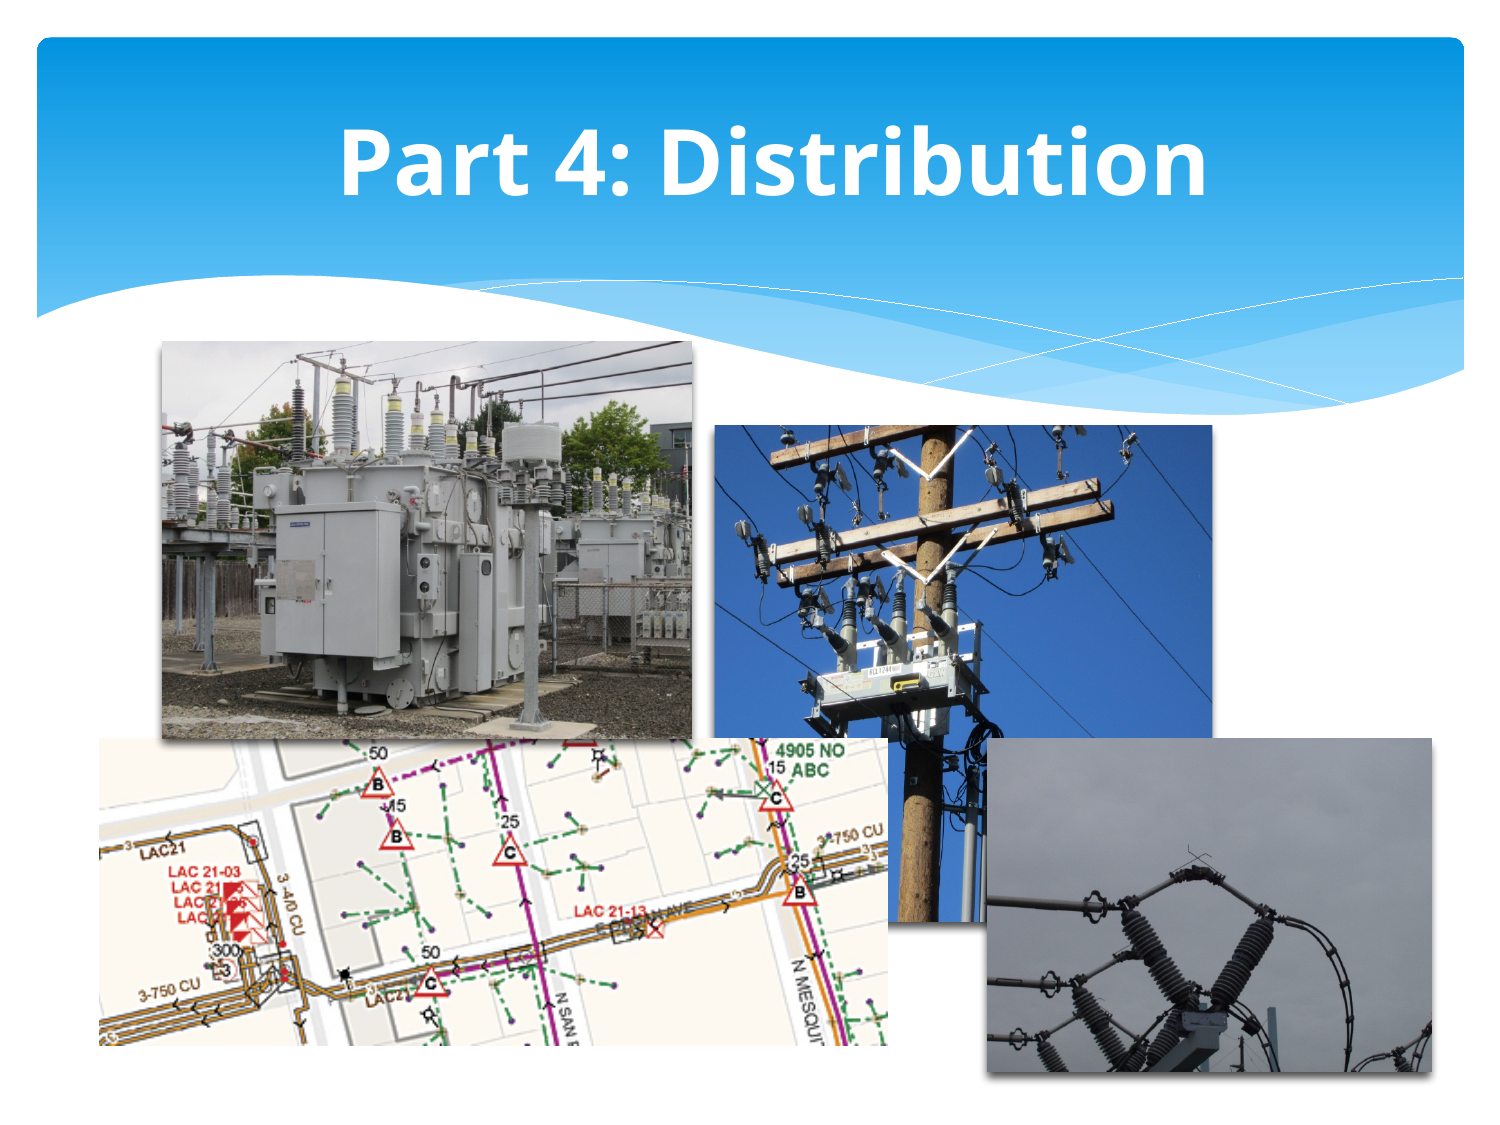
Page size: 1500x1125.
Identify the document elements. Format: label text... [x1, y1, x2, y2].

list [987, 738, 1432, 1072]
title Part 4: Distribution [75, 55, 1425, 261]
picture [99, 340, 1213, 1046]
